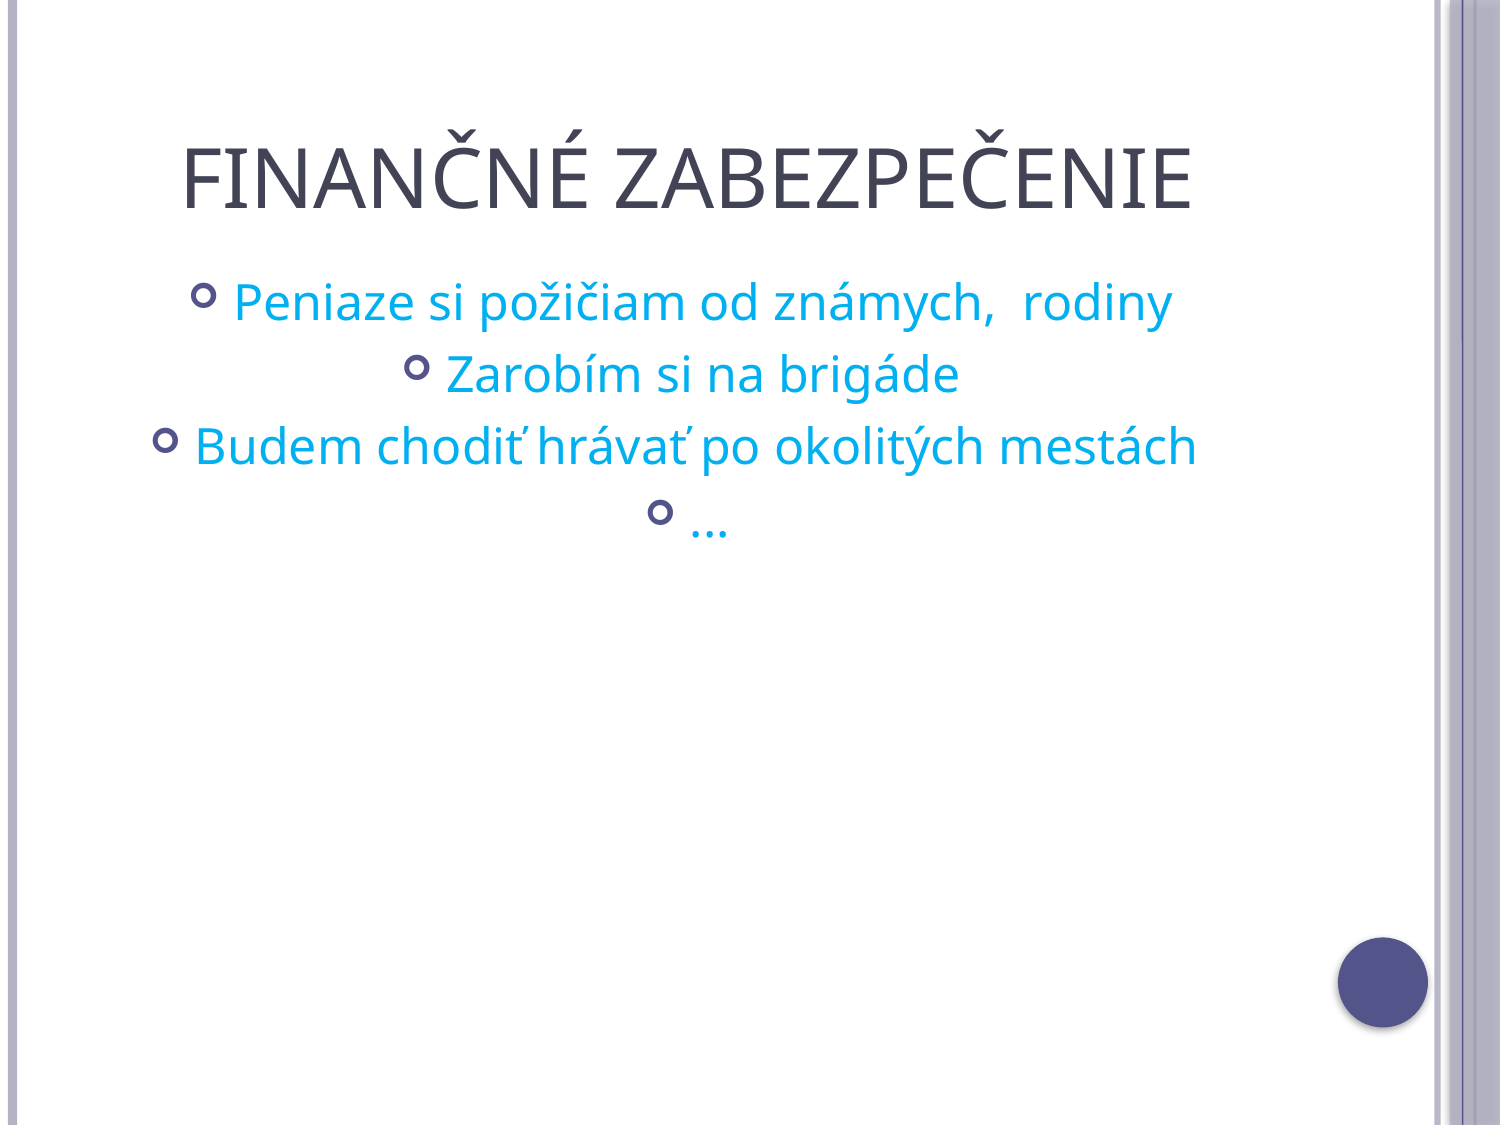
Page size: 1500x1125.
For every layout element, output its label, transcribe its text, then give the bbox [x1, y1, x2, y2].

title Finančné zabezpečenie [75, 45, 1300, 233]
list Peniaze si požičiam od známych, rodiny Zarobím si na brigáde Budem chodiť hrávať po okolitých mestách ... [75, 262, 1300, 1062]
